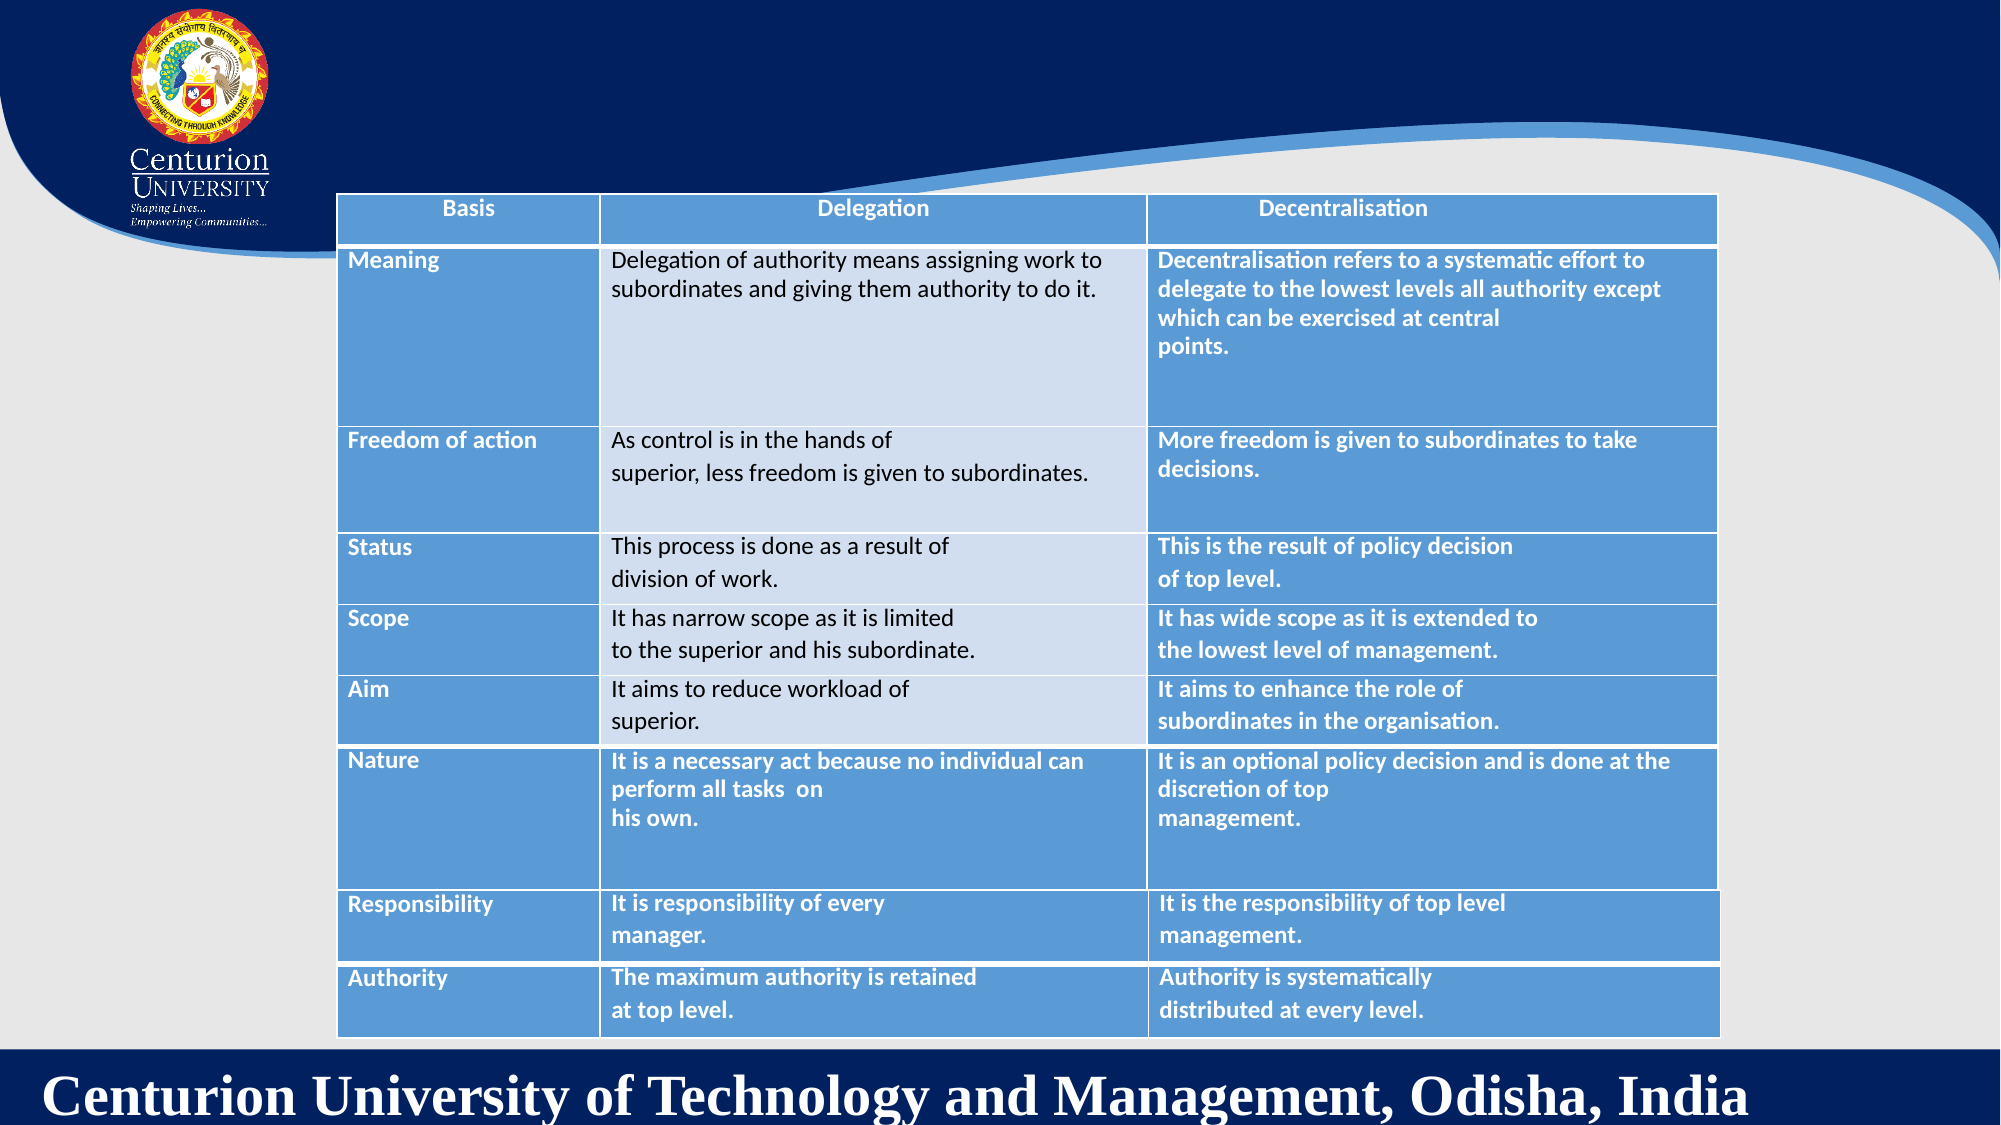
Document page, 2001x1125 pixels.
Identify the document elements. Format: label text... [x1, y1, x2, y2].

picture [126, 5, 272, 231]
table_cell As control is in the hands of superior, less freedom is given to subordinates. [601, 427, 1146, 532]
table_cell Decentralisation refers to a systematic effort to delegate to the lowest levels all authority except which can be exercised at central points. [1148, 249, 1717, 426]
table_header It is the responsibility of top level management. [1149, 891, 1720, 961]
table_cell Delegation of authority means assigning work to subordinates and giving them authority to do it. [601, 249, 1146, 426]
table_cell It has wide scope as it is extended to the lowest level of management. [1148, 605, 1717, 675]
table_header Decentralisation [1148, 195, 1717, 244]
table_cell Freedom of action [338, 427, 599, 532]
table_cell This process is done as a result of division of work. [601, 534, 1146, 604]
table_cell More freedom is given to subordinates to take decisions. [1148, 427, 1717, 532]
table_cell Meaning [338, 249, 599, 426]
table_header Responsibility [338, 891, 599, 961]
table_cell Nature [338, 749, 599, 889]
table_cell Scope [338, 605, 599, 675]
table_cell This is the result of policy decision of top level. [1148, 534, 1717, 604]
table_cell It is a necessary act because no individual can perform all tasks on his own. [601, 749, 1146, 889]
table_header It is responsibility of every manager. [601, 891, 1148, 961]
table_cell Aim [338, 676, 599, 744]
table_header Basis [338, 195, 599, 244]
table_cell Authority [338, 967, 599, 1037]
table_cell The maximum authority is retained at top level. [601, 967, 1148, 1037]
table_cell It aims to enhance the role of subordinates in the organisation. [1148, 676, 1717, 744]
table_cell It aims to reduce workload of superior. [601, 676, 1146, 744]
table_cell Status [338, 534, 599, 604]
table_cell Authority is systematically distributed at every level. [1149, 967, 1720, 1037]
table_cell It is an optional policy decision and is done at the discretion of top management. [1148, 749, 1717, 889]
table_header Delegation [601, 195, 1146, 244]
table_cell It has narrow scope as it is limited to the superior and his subordinate. [601, 605, 1146, 675]
